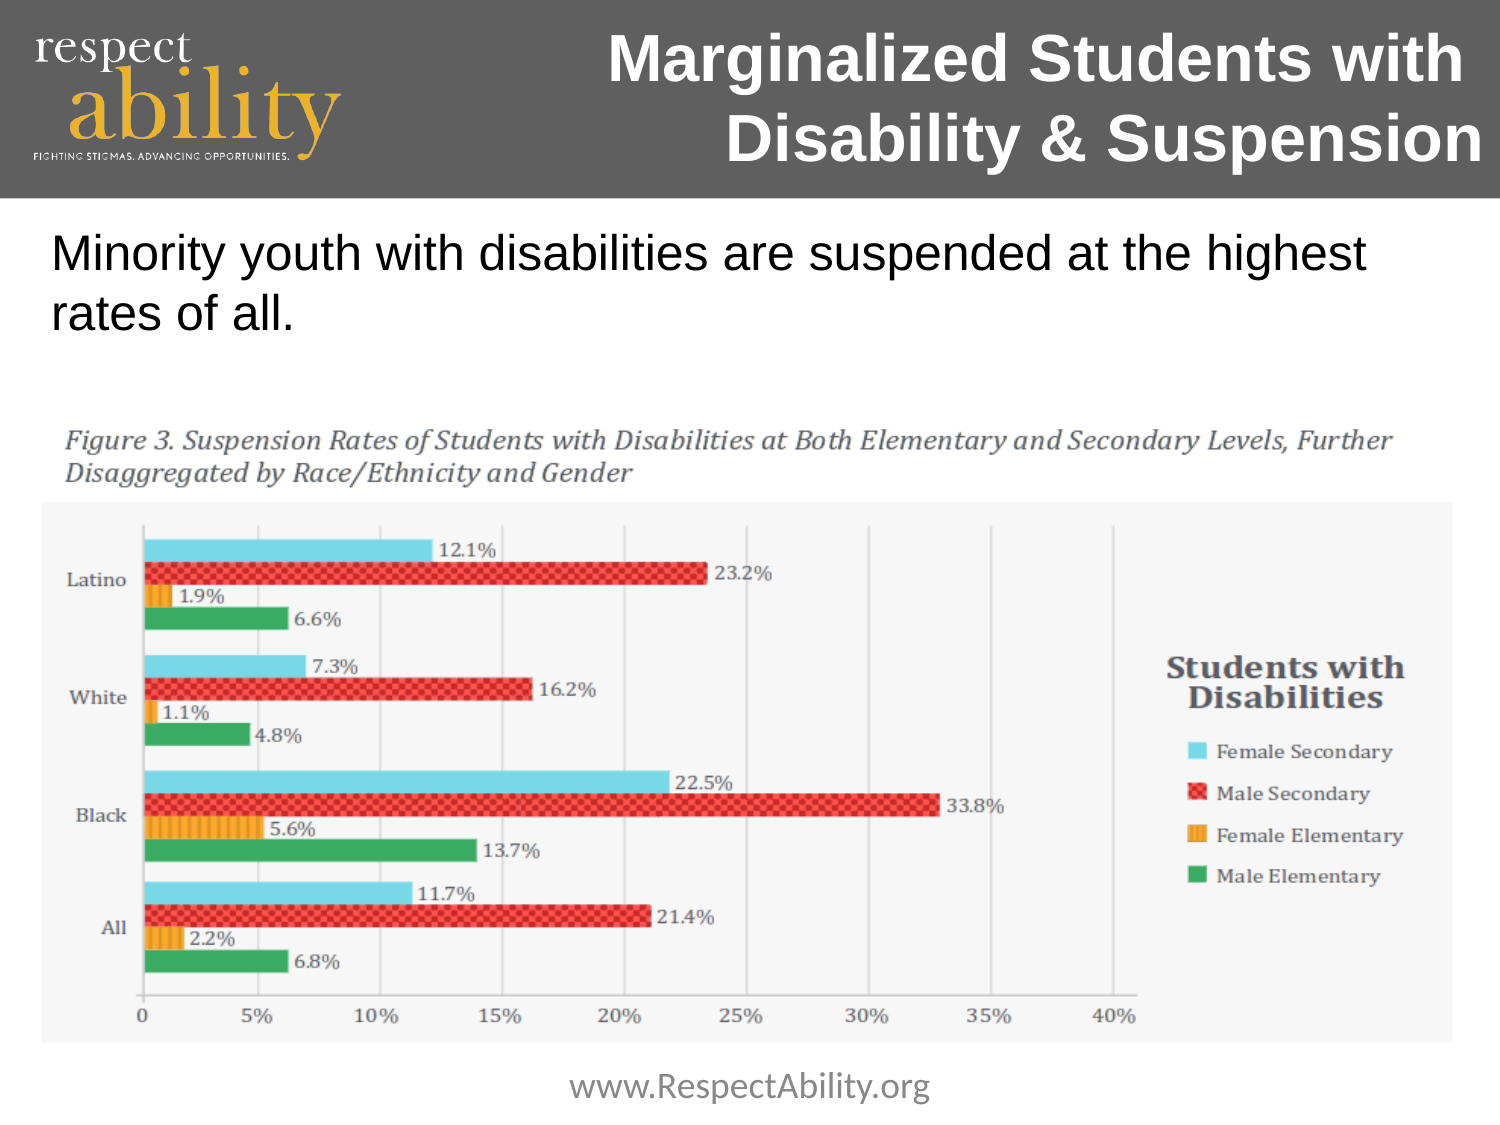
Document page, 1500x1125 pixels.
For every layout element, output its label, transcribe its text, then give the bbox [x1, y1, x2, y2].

picture [34, 33, 341, 163]
title Marginalized Students with Disability & Suspension [150, 0, 1500, 46]
footer www.RespectAbility.org [510, 1055, 990, 1092]
text_box Minority youth with disabilities are suspended at the highest rates of all. [36, 213, 1456, 349]
picture [35, 428, 1456, 1049]
